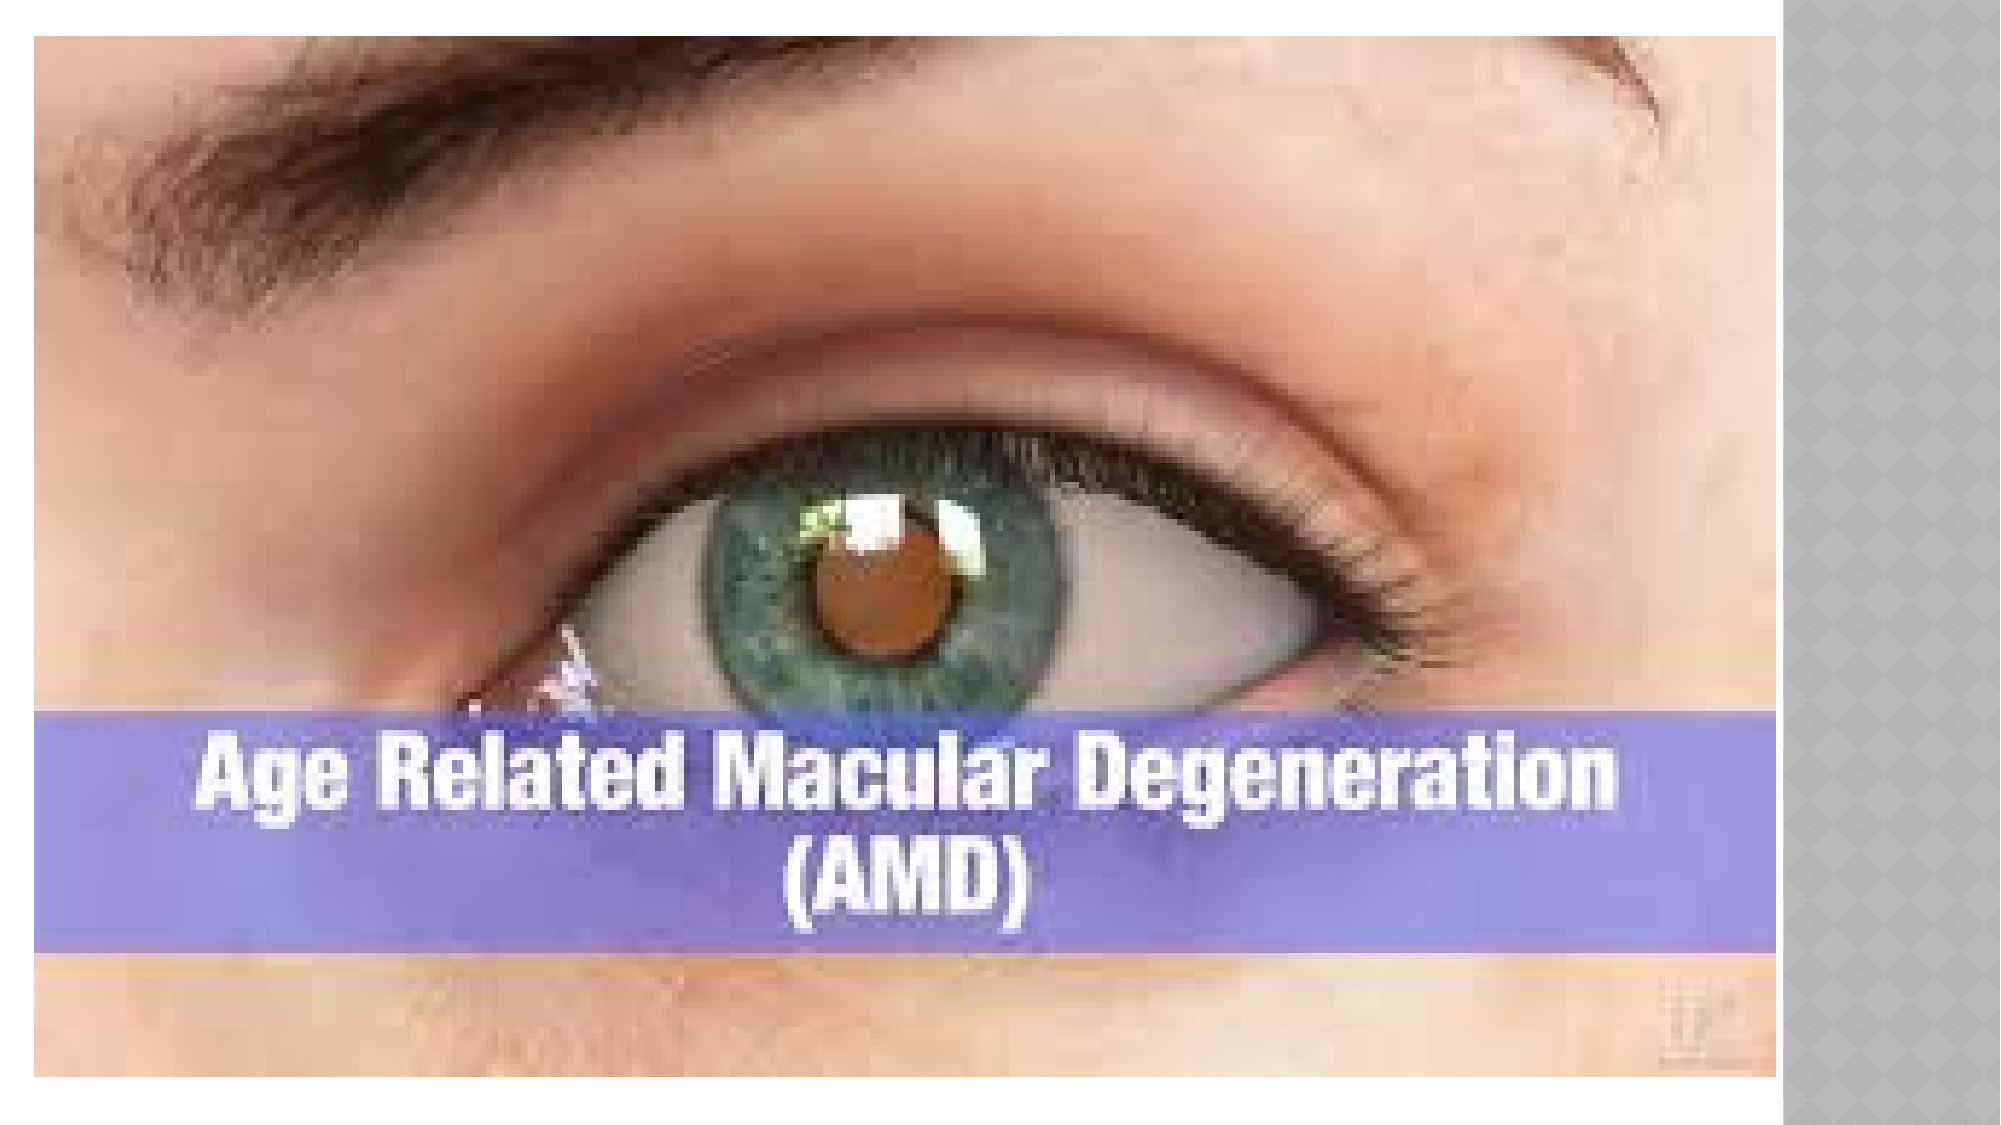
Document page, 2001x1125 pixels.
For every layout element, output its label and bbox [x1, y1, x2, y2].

picture [34, 36, 1776, 1077]
